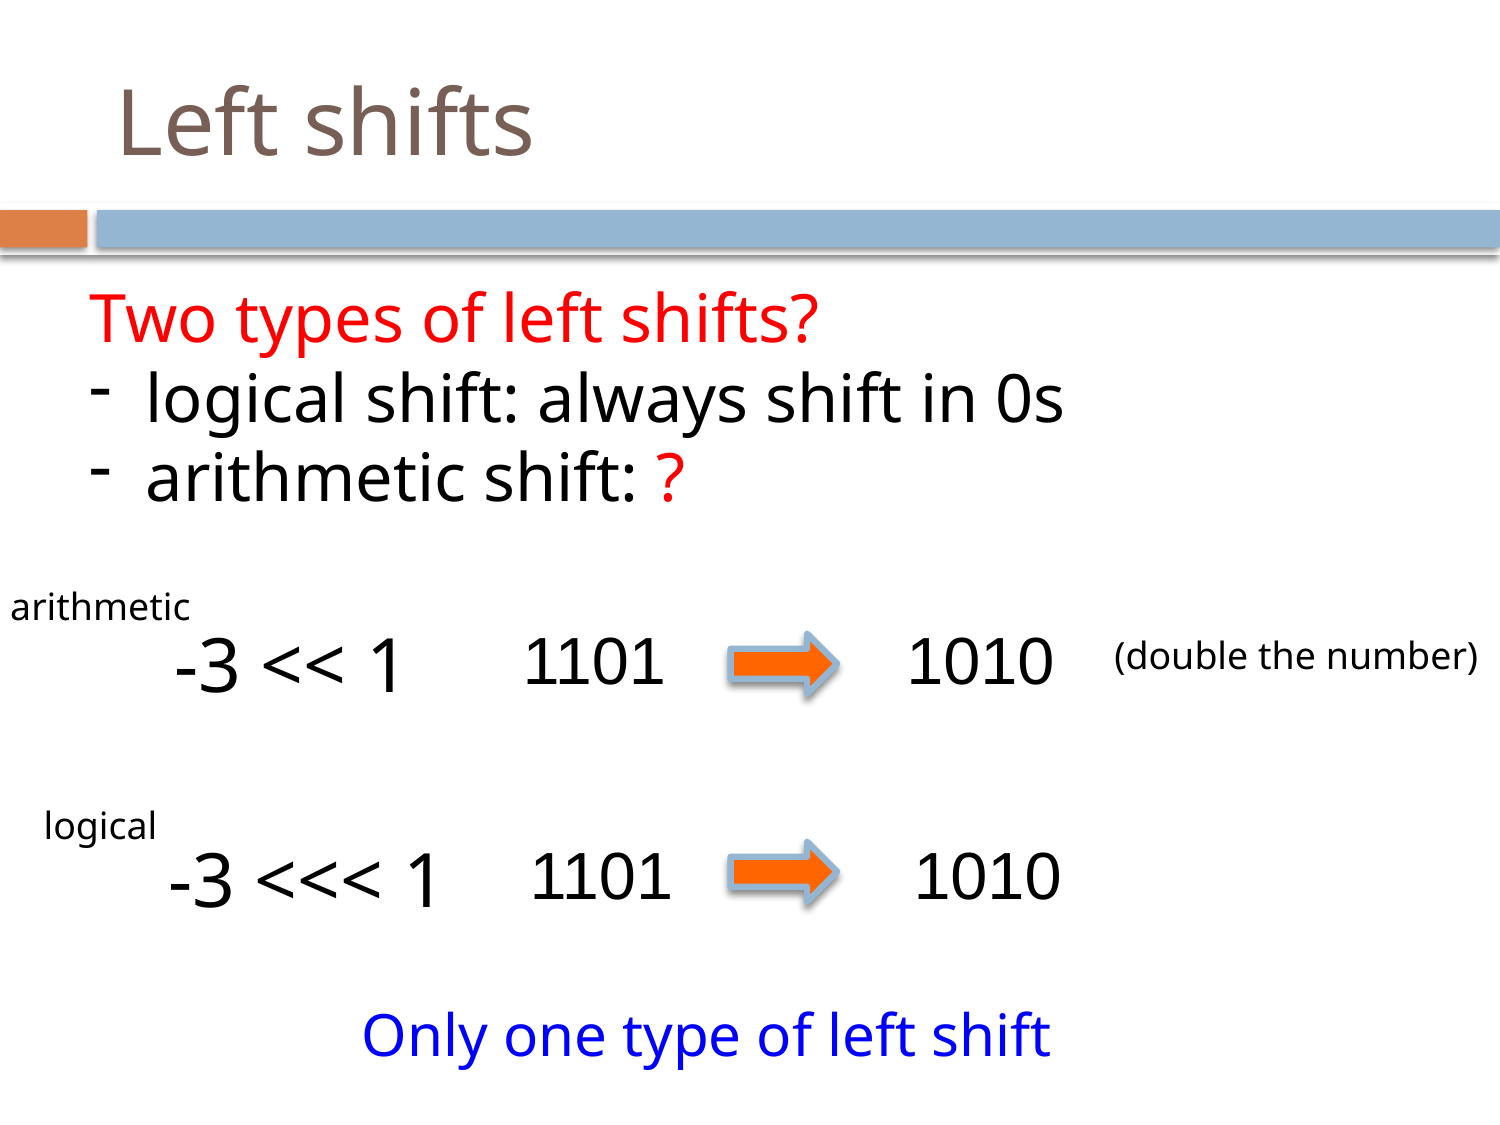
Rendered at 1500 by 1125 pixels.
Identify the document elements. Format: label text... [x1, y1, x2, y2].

text_box 1010 [898, 825, 1077, 920]
text_box [729, 632, 838, 695]
title Left shifts [100, 37, 1438, 200]
text_box -3 <<< 1 [153, 825, 462, 930]
text_box logical [28, 794, 173, 855]
text_box Only one type of left shift [346, 990, 1067, 1076]
text_box (double the number) [1099, 624, 1494, 685]
text_box [729, 840, 838, 903]
text_box arithmetic [0, 575, 206, 636]
text_box -3 << 1 [159, 610, 425, 716]
text_box 1101 [514, 825, 689, 920]
text_box Two types of left shifts? logical shift: always shift in 0s arithmetic shift: ? [74, 267, 1463, 523]
text_box 1010 [891, 610, 1070, 706]
text_box 1101 [507, 610, 681, 706]
